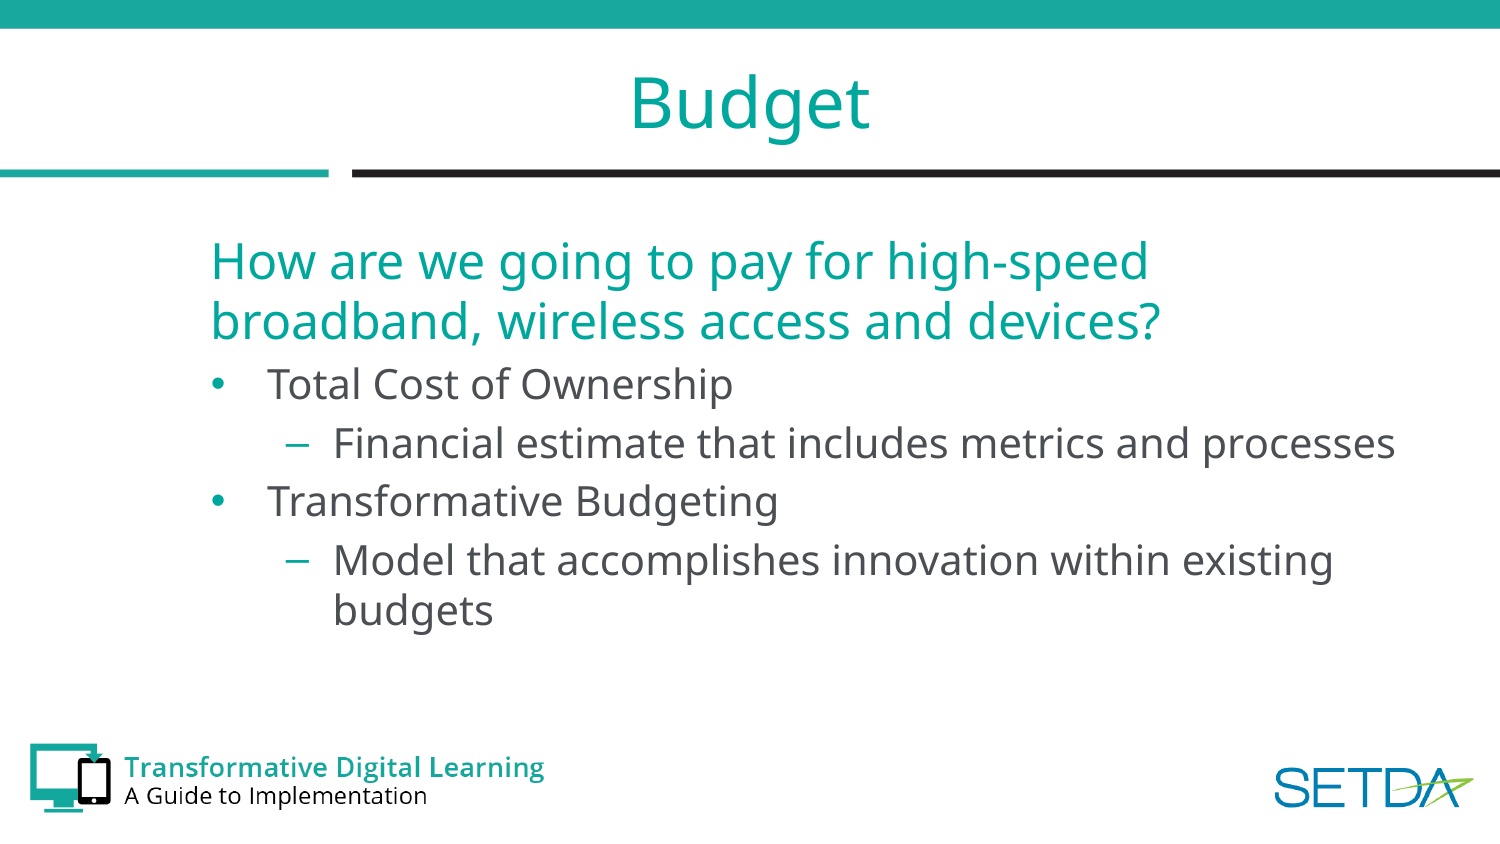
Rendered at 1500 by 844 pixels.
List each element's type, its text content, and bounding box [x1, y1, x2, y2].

picture [0, 0, 1500, 844]
list How are we going to pay for high-speed broadband, wireless access and devices? Total Cost of Ownership Financial estimate that includes metrics and processes Transformative Budgeting Model that accomplishes innovation within existing budgets [195, 222, 1425, 754]
title Budget [75, 45, 1425, 155]
